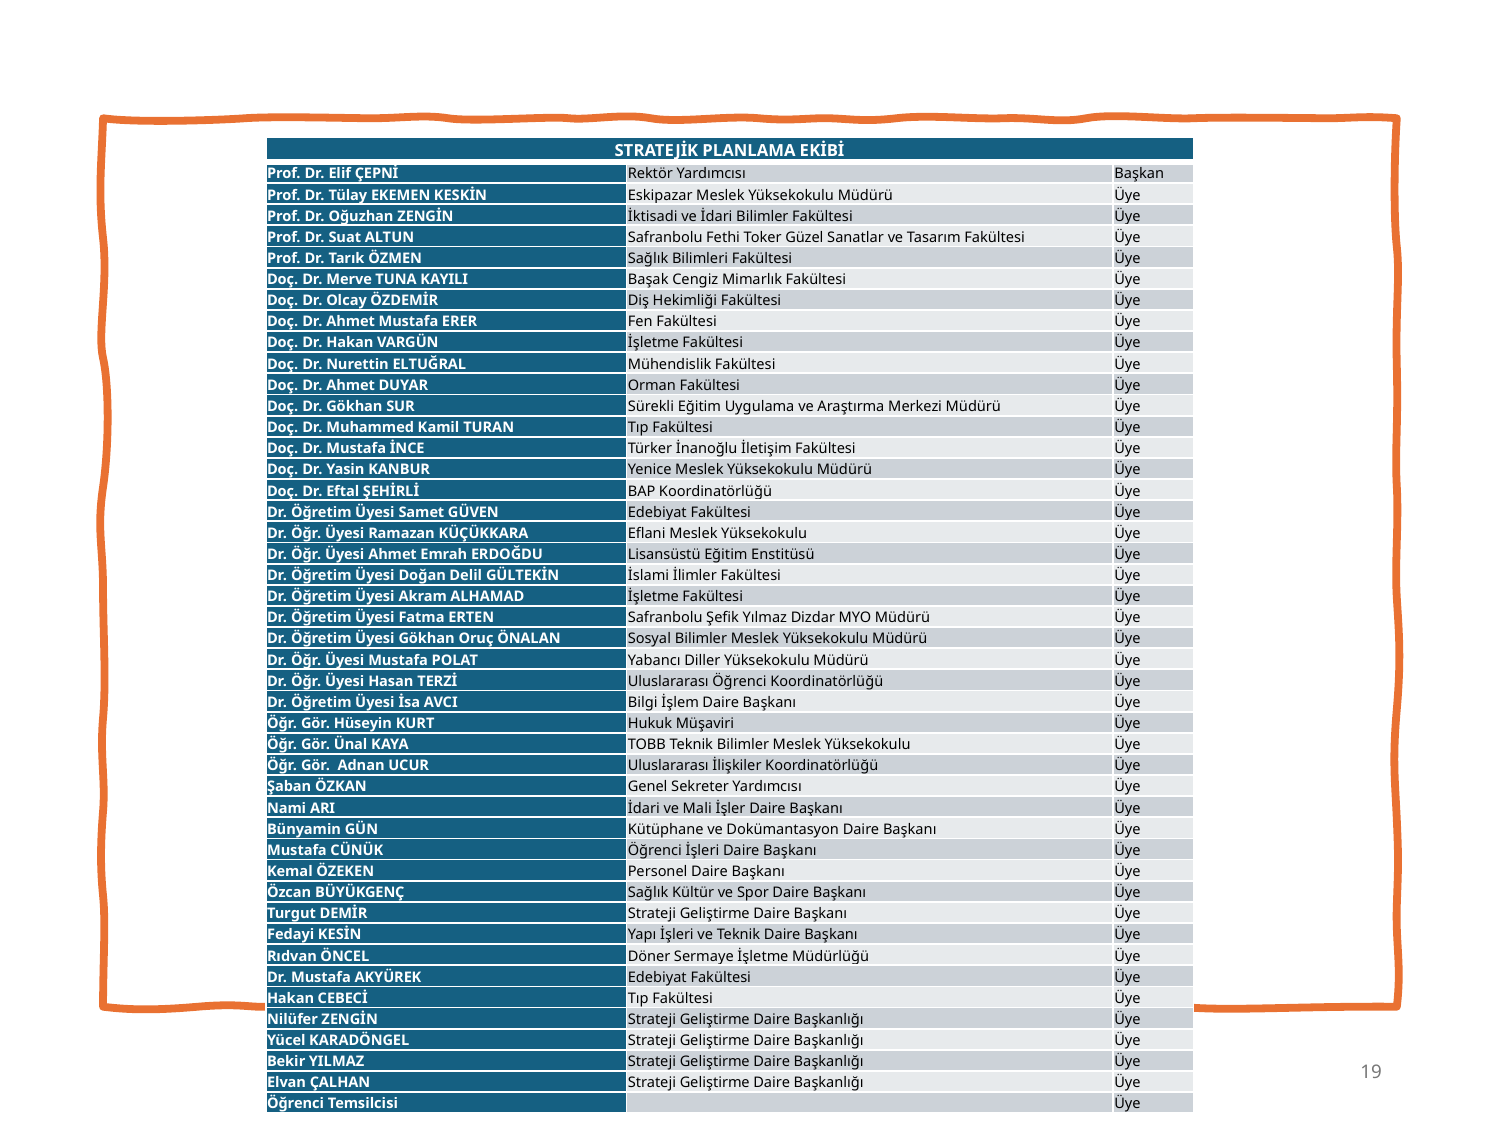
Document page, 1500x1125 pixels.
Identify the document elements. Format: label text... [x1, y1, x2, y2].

table_cell Doç. Dr. Gökhan SUR [267, 395, 626, 415]
table_cell Strateji Geliştirme Daire Başkanlığı [627, 1030, 1112, 1049]
table_cell Üye [1114, 522, 1193, 542]
table_cell İslami İlimler Fakültesi [627, 565, 1112, 584]
table_cell Üye [1114, 395, 1193, 415]
table_cell Uluslararası İlişkiler Koordinatörlüğü [627, 755, 1112, 774]
table_cell Sağlık Kültür ve Spor Daire Başkanı [627, 882, 1112, 901]
table_cell Üye [1114, 924, 1193, 943]
table_cell Üye [1114, 1030, 1193, 1049]
text_box [0, 0, 1500, 1125]
table_cell Döner Sermaye İşletme Müdürlüğü [627, 945, 1112, 964]
table_cell Prof. Dr. Tülay EKEMEN KESKİN [267, 184, 626, 203]
table_cell Dr. Öğretim Üyesi Gökhan Oruç ÖNALAN [267, 628, 626, 647]
table_cell Üye [1114, 839, 1193, 859]
table_cell Üye [1114, 882, 1193, 901]
table_cell Üye [1114, 374, 1193, 394]
table_cell Dr. Mustafa AKYÜREK [267, 966, 626, 986]
table_cell Yapı İşleri ve Teknik Daire Başkanı [627, 924, 1112, 943]
table_cell Üye [1114, 247, 1193, 267]
table_cell Dr. Öğr. Üyesi Hasan TERZİ [267, 670, 626, 690]
table_cell Dr. Öğr. Üyesi Ahmet Emrah ERDOĞDU [267, 543, 626, 563]
table_cell Bilgi İşlem Daire Başkanı [627, 691, 1112, 711]
table_cell Kemal ÖZEKEN [267, 860, 626, 880]
table_cell Strateji Geliştirme Daire Başkanlığı [627, 1051, 1112, 1070]
table_cell Dr. Öğretim Üyesi Akram ALHAMAD [267, 586, 626, 605]
table_cell Eflani Meslek Yüksekokulu [627, 522, 1112, 542]
table_cell Strateji Geliştirme Daire Başkanlığı [627, 1072, 1112, 1091]
table_cell Doç. Dr. Eftal ŞEHİRLİ [267, 480, 626, 499]
table_cell Öğr. Gör. Adnan UCUR [267, 755, 626, 774]
table_cell Hukuk Müşaviri [627, 713, 1112, 732]
table_cell Üye [1114, 353, 1193, 372]
table_cell Prof. Dr. Tarık ÖZMEN [267, 247, 626, 267]
table_cell Şaban ÖZKAN [267, 776, 626, 795]
table_cell Mustafa CÜNÜK [267, 839, 626, 859]
table_cell Üye [1114, 501, 1193, 520]
table_cell Doç. Dr. Muhammed Kamil TURAN [267, 417, 626, 436]
table_cell Doç. Dr. Nurettin ELTUĞRAL [267, 353, 626, 372]
table_cell Üye [1114, 987, 1193, 1007]
table_cell Personel Daire Başkanı [627, 860, 1112, 880]
table_cell Bekir YILMAZ [267, 1051, 626, 1070]
table_cell Üye [1114, 818, 1193, 838]
table_cell Üye [1114, 713, 1193, 732]
table_cell Orman Fakültesi [627, 374, 1112, 394]
table_cell Üye [1114, 1008, 1193, 1028]
text_box [98, 114, 1401, 1011]
table_cell Elvan ÇALHAN [267, 1072, 626, 1091]
table_cell Dr. Öğretim Üyesi Doğan Delil GÜLTEKİN [267, 565, 626, 584]
table_cell Yenice Meslek Yüksekokulu Müdürü [627, 459, 1112, 478]
table_cell Dr. Öğretim Üyesi İsa AVCI [267, 691, 626, 711]
table_cell Üye [1114, 607, 1193, 626]
table_cell Üye [1114, 311, 1193, 330]
table_cell Türker İnanoğlu İletişim Fakültesi [627, 438, 1112, 457]
table_cell Hakan CEBECİ [267, 987, 626, 1007]
table_cell Öğrenci Temsilcisi [267, 1093, 626, 1112]
table_cell Yabancı Diller Yüksekokulu Müdürü [627, 649, 1112, 668]
table_cell Üye [1114, 797, 1193, 816]
table_cell Öğrenci İşleri Daire Başkanı [627, 839, 1112, 859]
table_cell Başkan [1114, 165, 1193, 182]
table_header STRATEJİK PLANLAMA EKİBİ [267, 138, 1193, 159]
table_cell Dr. Öğretim Üyesi Fatma ERTEN [267, 607, 626, 626]
table_cell Dr. Öğr. Üyesi Mustafa POLAT [267, 649, 626, 668]
table_cell Üye [1114, 649, 1193, 668]
table_cell Nami ARI [267, 797, 626, 816]
table_cell Üye [1114, 226, 1193, 246]
table_cell Bünyamin GÜN [267, 818, 626, 838]
table_cell Kütüphane ve Dokümantasyon Daire Başkanı [627, 818, 1112, 838]
table_cell Nilüfer ZENGİN [267, 1008, 626, 1028]
table_cell İşletme Fakültesi [627, 586, 1112, 605]
table_cell Doç. Dr. Mustafa İNCE [267, 438, 626, 457]
table_cell Diş Hekimliği Fakültesi [627, 290, 1112, 309]
table_cell Üye [1114, 480, 1193, 499]
table_cell Özcan BÜYÜKGENÇ [267, 882, 626, 901]
table_cell Üye [1114, 269, 1193, 288]
table_cell Mühendislik Fakültesi [627, 353, 1112, 372]
table_cell Tıp Fakültesi [627, 417, 1112, 436]
table_cell Eskipazar Meslek Yüksekokulu Müdürü [627, 184, 1112, 203]
table_cell Yücel KARADÖNGEL [267, 1030, 626, 1049]
table_cell Prof. Dr. Elif ÇEPNİ [267, 165, 626, 182]
table_cell Strateji Geliştirme Daire Başkanı [627, 903, 1112, 922]
table_cell İşletme Fakültesi [627, 332, 1112, 351]
table_cell Öğr. Gör. Hüseyin KURT [267, 713, 626, 732]
table_cell Üye [1114, 1072, 1193, 1091]
slide_number 19 [1194, 1042, 1397, 1103]
table_cell Üye [1114, 691, 1193, 711]
table_cell Üye [1114, 860, 1193, 880]
table_cell Doç. Dr. Ahmet Mustafa ERER [267, 311, 626, 330]
table_cell Öğr. Gör. Ünal KAYA [267, 734, 626, 753]
table_cell Üye [1114, 565, 1193, 584]
table_cell Lisansüstü Eğitim Enstitüsü [627, 543, 1112, 563]
table_cell Üye [1114, 776, 1193, 795]
table_cell Doç. Dr. Yasin KANBUR [267, 459, 626, 478]
table_cell Üye [1114, 586, 1193, 605]
table_cell Edebiyat Fakültesi [627, 966, 1112, 986]
table_cell Üye [1114, 966, 1193, 986]
table_cell İdari ve Mali İşler Daire Başkanı [627, 797, 1112, 816]
table_cell Prof. Dr. Suat ALTUN [267, 226, 626, 246]
table_cell İktisadi ve İdari Bilimler Fakültesi [627, 205, 1112, 224]
table_cell Üye [1114, 184, 1193, 203]
table_cell Üye [1114, 1051, 1193, 1070]
table_cell Rıdvan ÖNCEL [267, 945, 626, 964]
table_cell Dr. Öğretim Üyesi Samet GÜVEN [267, 501, 626, 520]
table_cell Fedayi KESİN [267, 924, 626, 943]
table_cell Safranbolu Fethi Toker Güzel Sanatlar ve Tasarım Fakültesi [627, 226, 1112, 246]
table_cell Uluslararası Öğrenci Koordinatörlüğü [627, 670, 1112, 690]
table_cell Üye [1114, 290, 1193, 309]
table_cell Üye [1114, 628, 1193, 647]
table_cell Strateji Geliştirme Daire Başkanlığı [627, 1008, 1112, 1028]
table_cell Başak Cengiz Mimarlık Fakültesi [627, 269, 1112, 288]
table_cell Prof. Dr. Oğuzhan ZENGİN [267, 205, 626, 224]
table_cell Tıp Fakültesi [627, 987, 1112, 1007]
table_cell Doç. Dr. Merve TUNA KAYILI [267, 269, 626, 288]
table_cell Rektör Yardımcısı [627, 165, 1112, 182]
table_cell Üye [1114, 755, 1193, 774]
table_cell Doç. Dr. Hakan VARGÜN [267, 332, 626, 351]
table_cell Üye [1114, 734, 1193, 753]
table_cell BAP Koordinatörlüğü [627, 480, 1112, 499]
table_cell Üye [1114, 205, 1193, 224]
table_cell Genel Sekreter Yardımcısı [627, 776, 1112, 795]
table_cell Safranbolu Şefik Yılmaz Dizdar MYO Müdürü [627, 607, 1112, 626]
table_cell Doç. Dr. Olcay ÖZDEMİR [267, 290, 626, 309]
table_cell Sağlık Bilimleri Fakültesi [627, 247, 1112, 267]
table_cell Sosyal Bilimler Meslek Yüksekokulu Müdürü [627, 628, 1112, 647]
table_cell Üye [1114, 670, 1193, 690]
table_cell Fen Fakültesi [627, 311, 1112, 330]
table_cell Edebiyat Fakültesi [627, 501, 1112, 520]
table_cell Üye [1114, 903, 1193, 922]
table_cell [627, 1093, 1112, 1112]
table_cell Turgut DEMİR [267, 903, 626, 922]
table_cell Sürekli Eğitim Uygulama ve Araştırma Merkezi Müdürü [627, 395, 1112, 415]
table_cell Doç. Dr. Ahmet DUYAR [267, 374, 626, 394]
table_cell TOBB Teknik Bilimler Meslek Yüksekokulu [627, 734, 1112, 753]
table_cell Üye [1114, 543, 1193, 563]
table_cell Üye [1114, 945, 1193, 964]
table_cell Üye [1114, 1093, 1193, 1112]
table_cell Üye [1114, 438, 1193, 457]
table_cell Dr. Öğr. Üyesi Ramazan KÜÇÜKKARA [267, 522, 626, 542]
table_cell Üye [1114, 459, 1193, 478]
table_cell Üye [1114, 332, 1193, 351]
table_cell Üye [1114, 417, 1193, 436]
